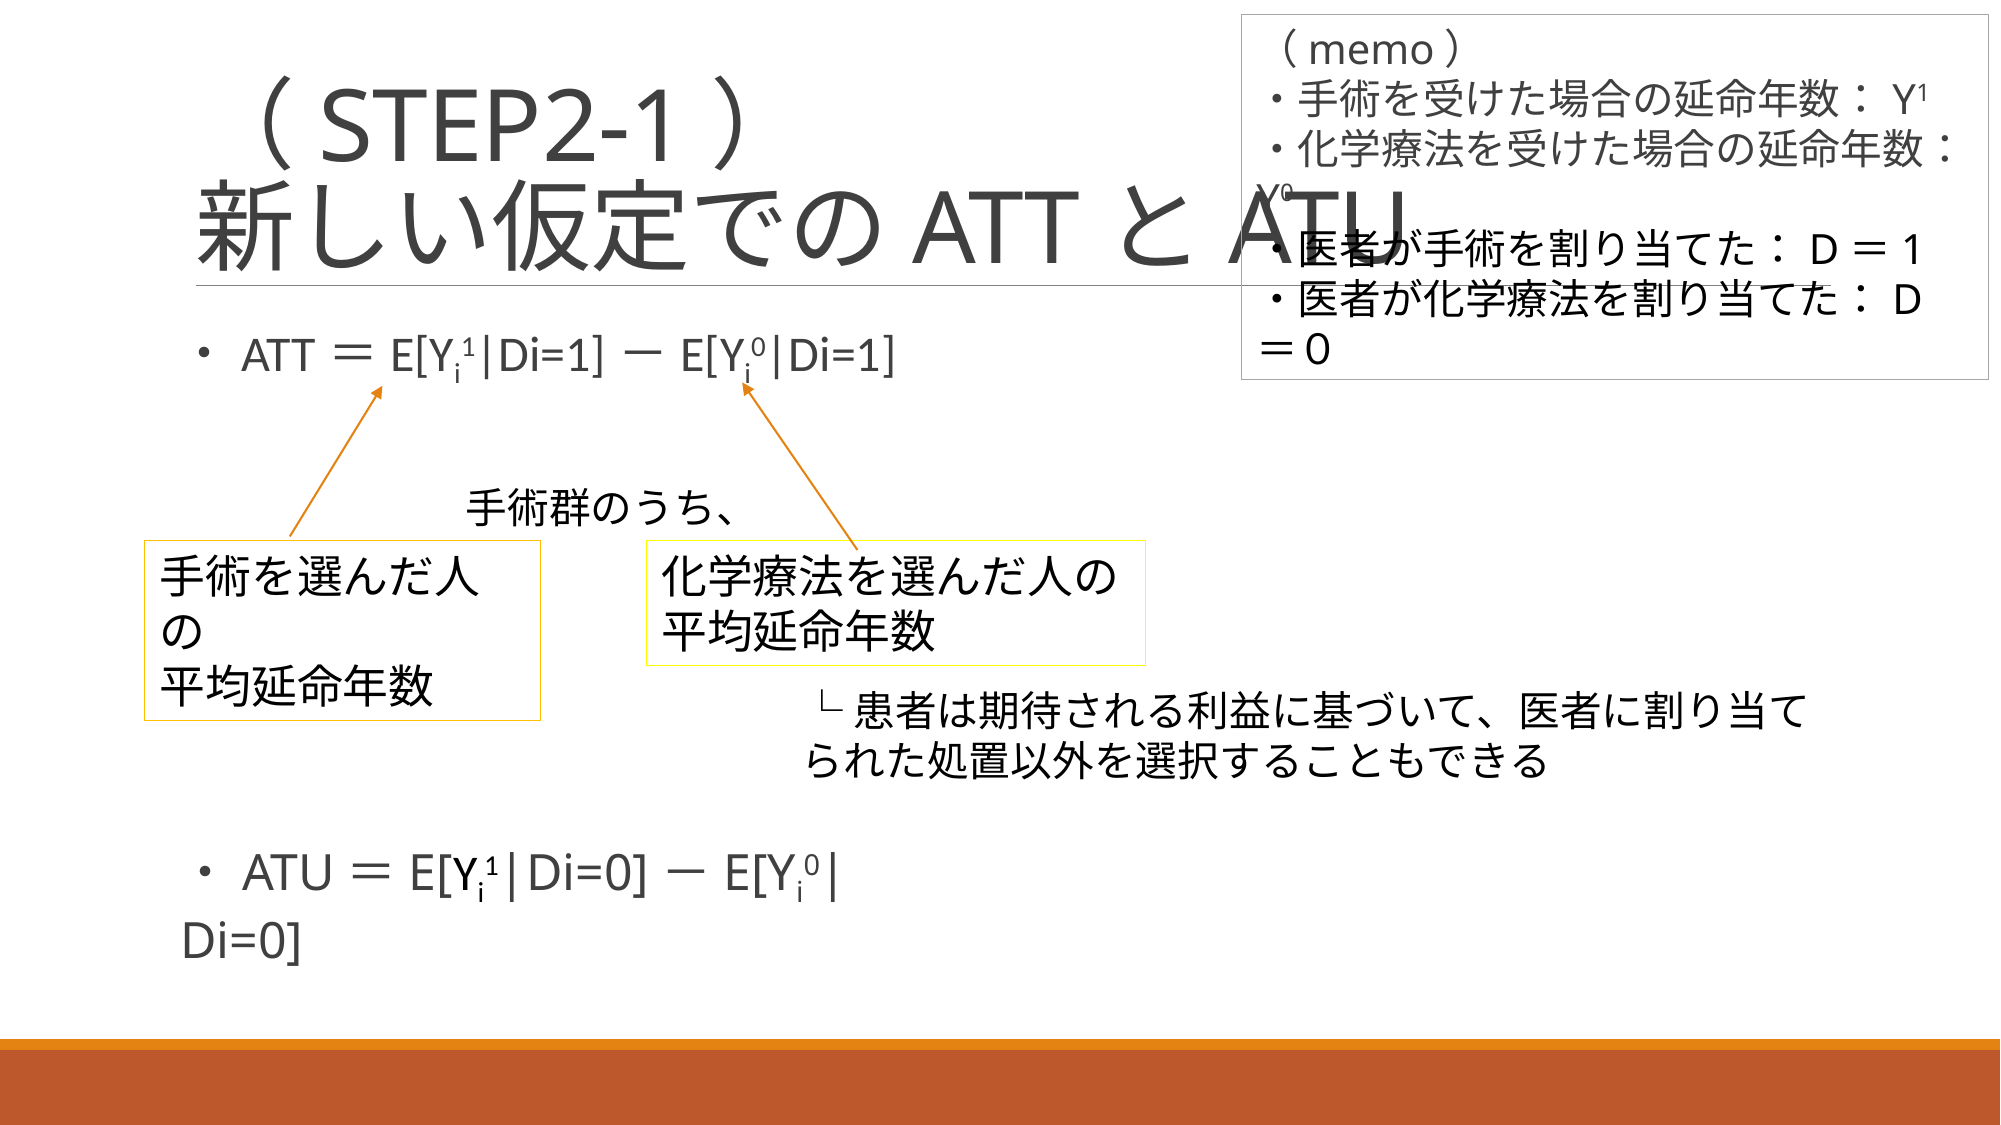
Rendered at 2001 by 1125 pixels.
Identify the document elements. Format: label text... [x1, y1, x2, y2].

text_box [289, 385, 383, 537]
text_box 化学療法を選んだ人の 平均延命年数 [646, 540, 1146, 666]
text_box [741, 381, 858, 551]
list ・ATT＝E[Yi1|Di=1]－E[Yi0|Di=1] [164, 314, 1815, 451]
title （STEP2-1） 新しい仮定でのATTとATU [180, 53, 1241, 292]
text_box （memo） ・手術を受けた場合の延命年数：Y1​ ・化学療法を受けた場合の延命年数：Y0​ ・医者が手術を割り当てた：D＝1 ・医者が化学療法を割り当てた：D＝０ [1241, 14, 1989, 380]
text_box └患者は期待される利益に基づいて、医者に割り当てられた処置以外を選択することもできる [786, 676, 1830, 792]
text_box 手術群のうち、 [450, 474, 738, 540]
text_box ・ATU＝E[Yi1|Di=0]－E[Yi0|Di=0] [165, 832, 955, 976]
text_box 手術を選んだ人の 平均延命年数 [144, 540, 541, 721]
